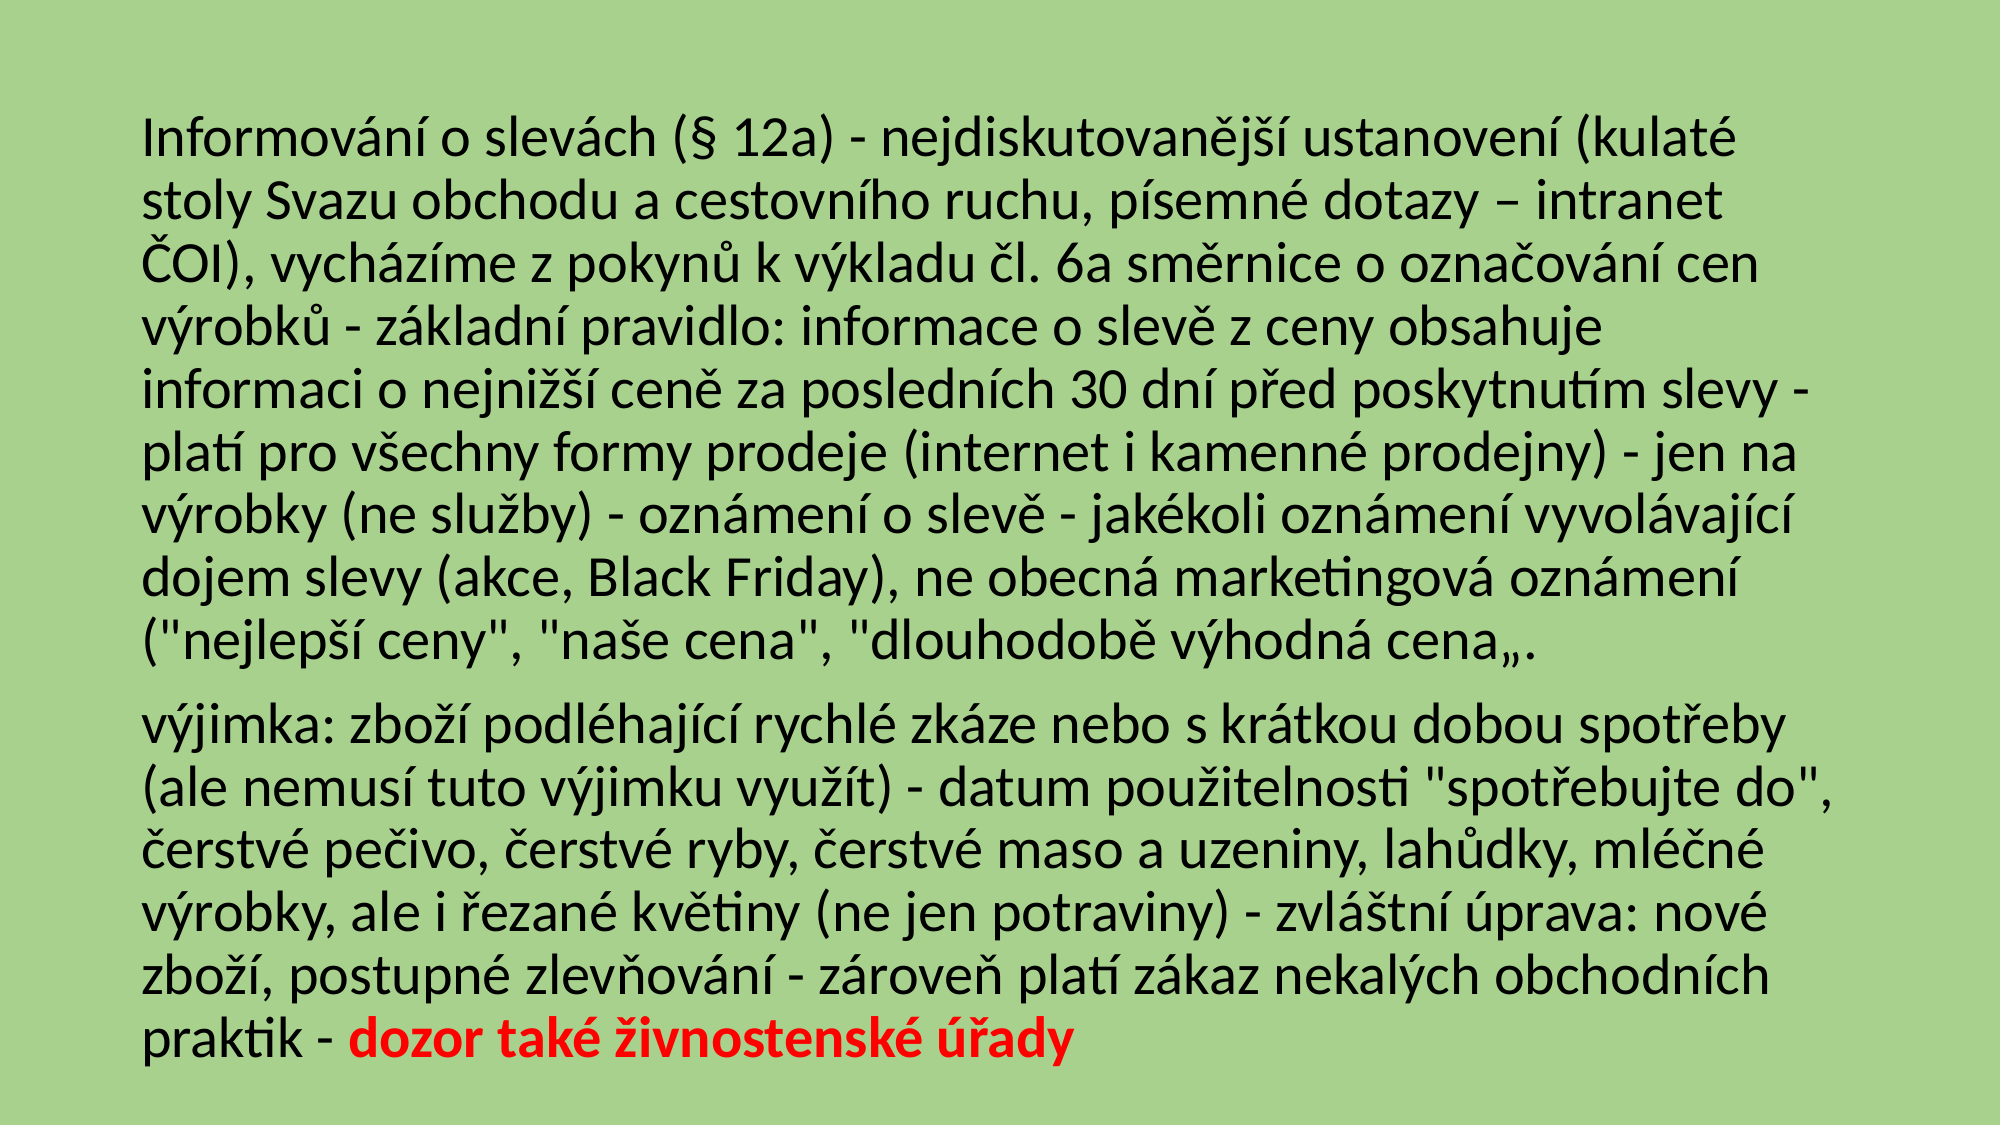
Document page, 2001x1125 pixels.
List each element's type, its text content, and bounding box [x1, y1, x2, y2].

list Informování o slevách (§ 12a) - nejdiskutovanější ustanovení (kulaté stoly Svazu obchodu a cestovního ruchu, písemné dotazy – intranet ČOI), vycházíme z pokynů k výkladu čl. 6a směrnice o označování cen výrobků - základní pravidlo: informace o slevě z ceny obsahuje informaci o nejnižší ceně za posledních 30 dní před poskytnutím slevy - platí pro všechny formy prodeje (internet i kamenné prodejny) - jen na výrobky (ne služby) - oznámení o slevě - jakékoli oznámení vyvolávající dojem slevy (akce, Black Friday), ne obecná marketingová oznámení ("nejlepší ceny", "naše cena", "dlouhodobě výhodná cena„. výjimka: zboží podléhající rychlé zkáze nebo s krátkou dobou spotřeby (ale nemusí tuto výjimku využít) - datum použitelnosti "spotřebujte do", čerstvé pečivo, čerstvé ryby, čerstvé maso a uzeniny, lahůdky, mléčné výrobky, ale i řezané květiny (ne jen potraviny) - zvláštní úprava: nové zboží, postupné zlevňování - zároveň platí zákaz nekalých obchodních praktik - dozor také živnostenské úřady [126, 99, 1852, 1080]
